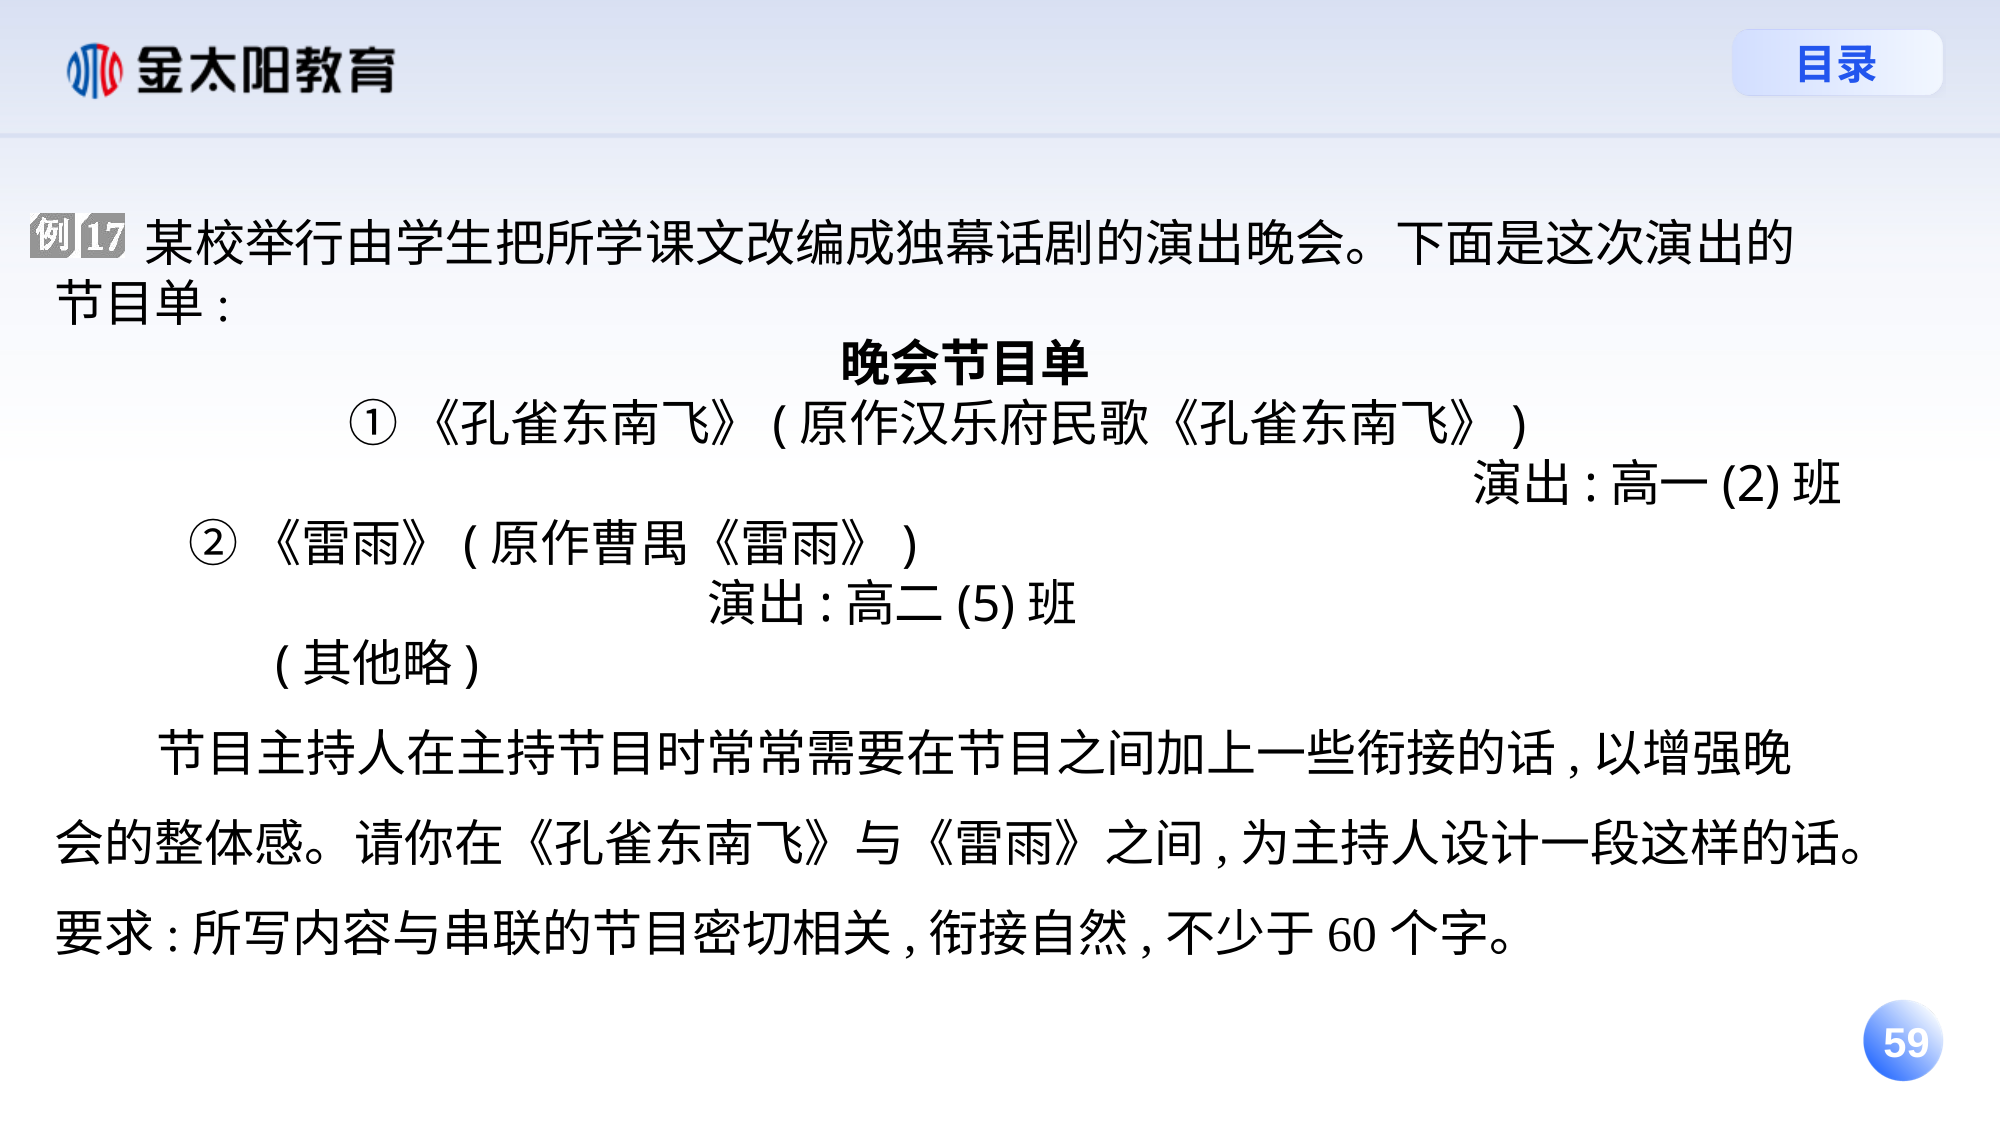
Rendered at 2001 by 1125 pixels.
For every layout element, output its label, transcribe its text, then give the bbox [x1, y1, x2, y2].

text_box 某校举行由学生把所学课文改编成独幕话剧的演出晚会。下面是这次演出的节目单: 晚会节目单 ①《孔雀东南飞》(原作汉乐府民歌《孔雀东南飞》) 演出:高一(2)班 ②《雷雨》(原作曹禺《雷雨》) 演出:高二(5)班 (其他略) 节目主持人在主持节目时常常需要在节目之间加上一些衔接的话,以增强晚会的整体感。请你在《孔雀东南飞》与《雷雨》之间,为主持人设计一段这样的话。要求:所写内容与串联的节目密切相关,衔接自然,不少于60个字。 [39, 84, 1858, 984]
picture [0, 0, 2000, 1125]
